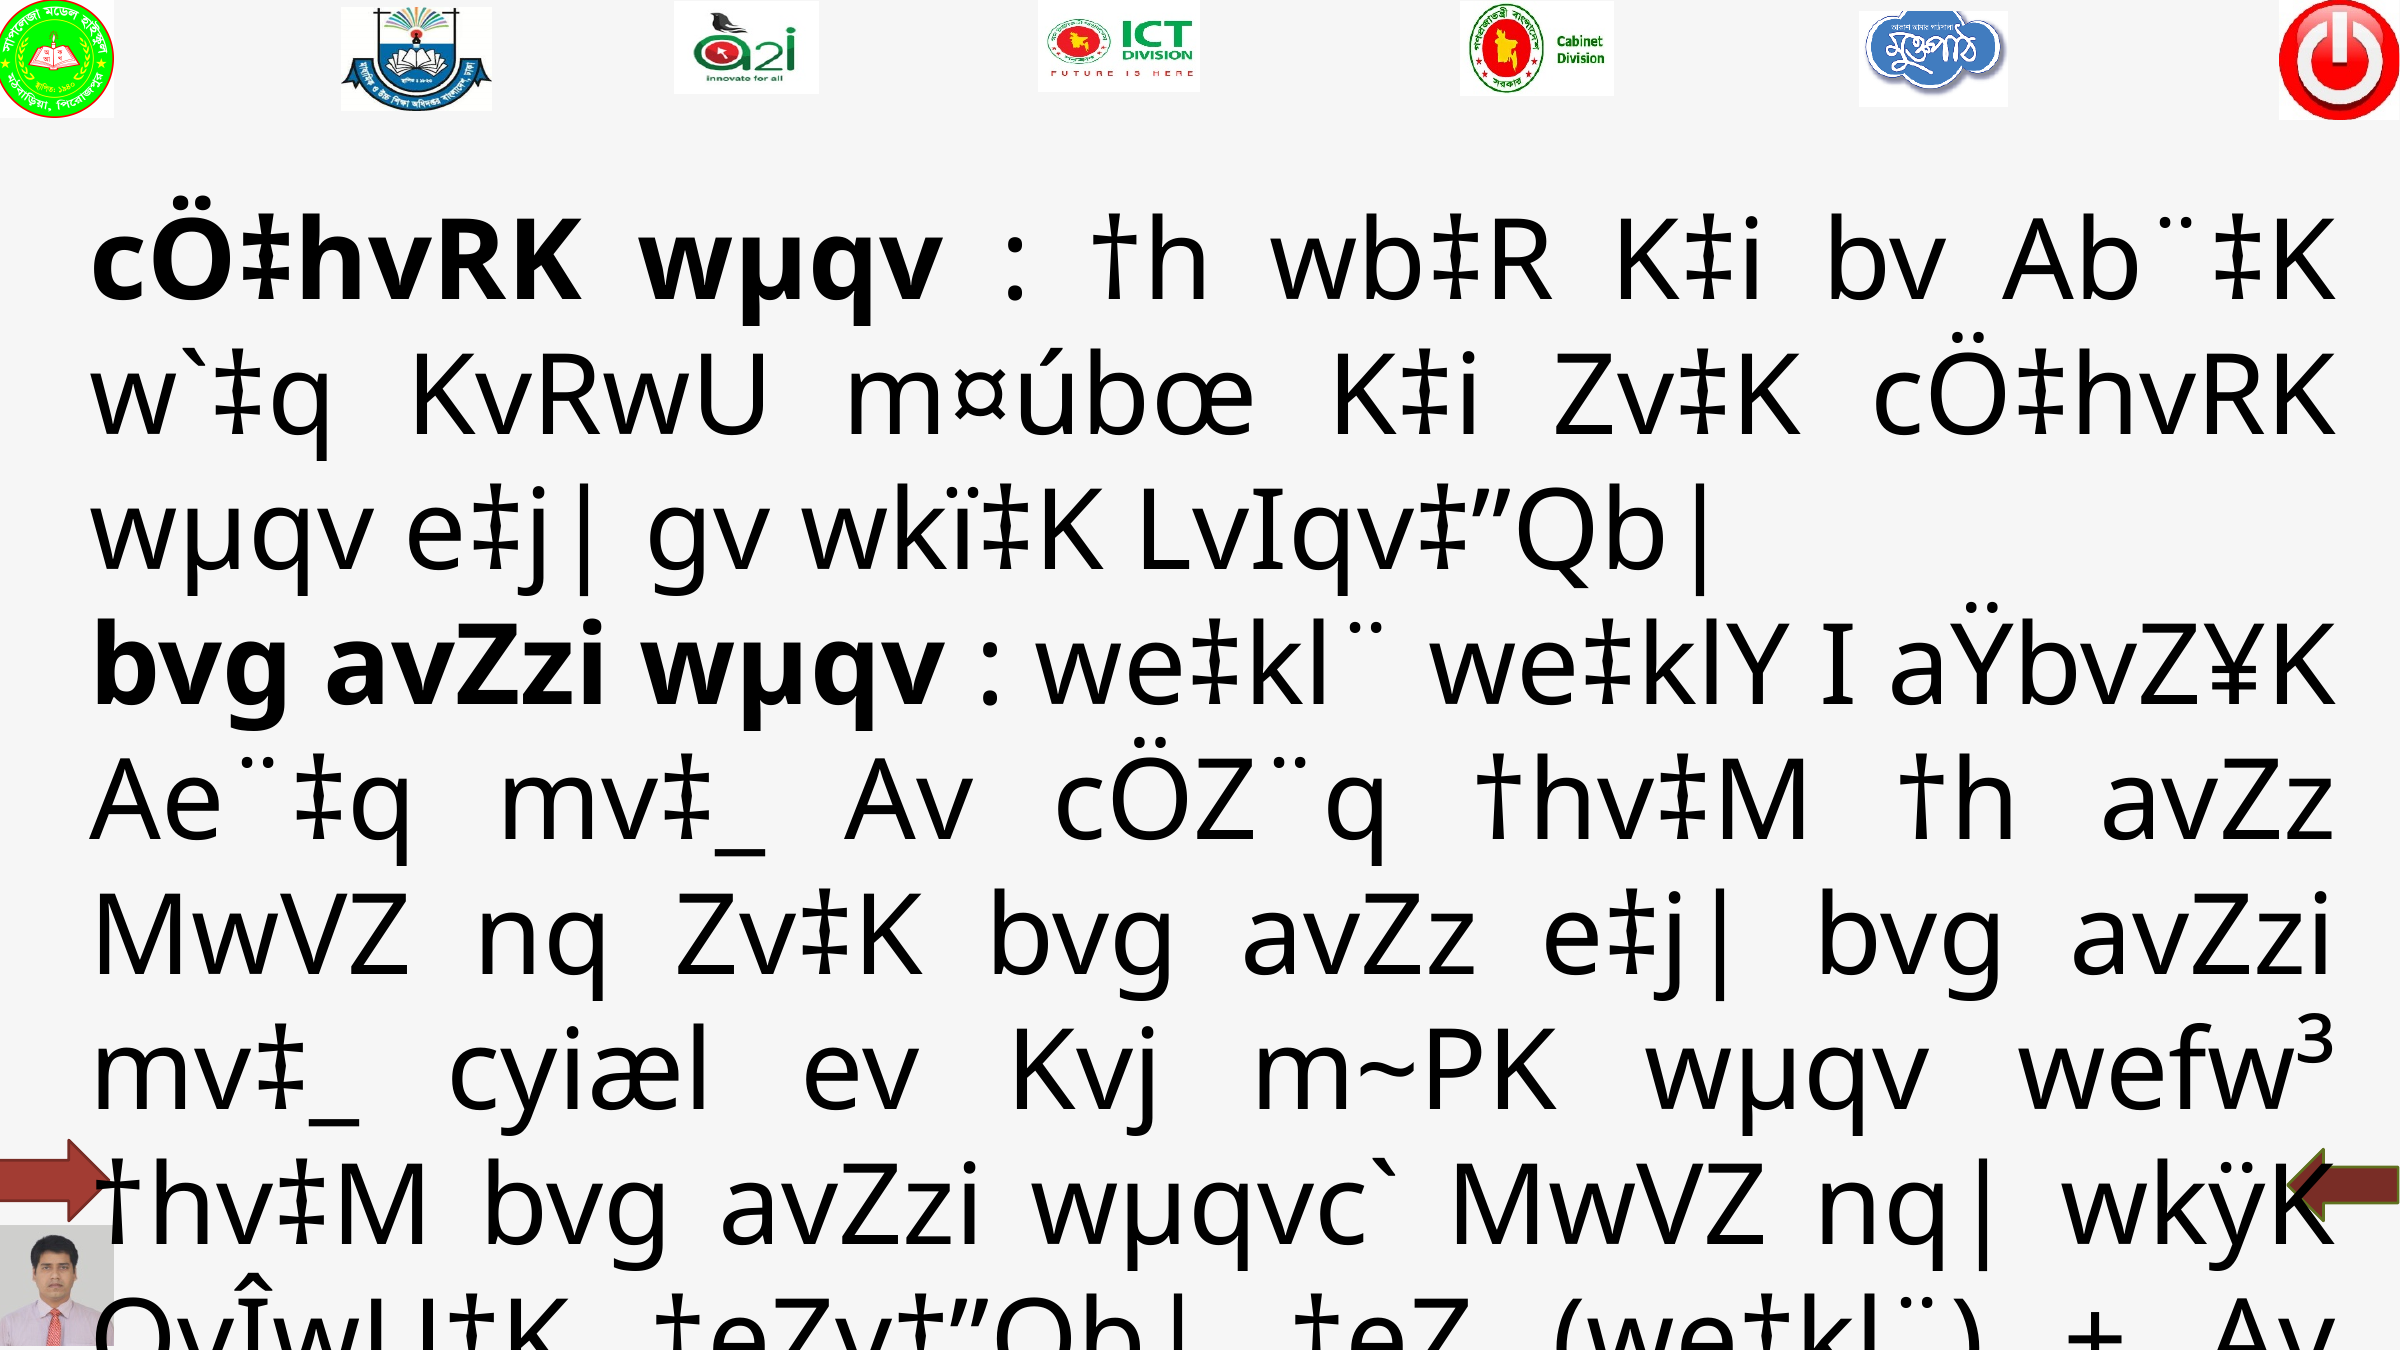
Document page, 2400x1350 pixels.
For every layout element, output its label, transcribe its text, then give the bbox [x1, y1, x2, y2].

picture [674, 1, 819, 94]
picture [1460, 1, 1614, 96]
picture [2279, 0, 2400, 120]
text_box cÖ‡hvRK wµqv : †h wb‡R K‡i bv Ab¨‡K w`‡q KvRwU m¤úbœ K‡i Zv‡K cÖ‡hvRK wµqv e‡j| gv wkï‡K LvIqv‡”Qb| bvg avZzi wµqv : we‡kl¨ we‡klY I aŸbvZ¥K Ae¨‡q mv‡_ Av cÖZ¨q †hv‡M †h avZz MwVZ nq Zv‡K bvg avZz e‡j| bvg avZzi mv‡_ cyiæl ev Kvj m~PK wµqv wefw³ †hv‡M bvg avZzi wµqvc` MwVZ nq| wkÿK QvÎwU‡K †eZv‡”Qb| †eZ (we‡kl¨) + Av (cÖZ¨q) = †eZv (bvgavZz)| KwÂwU evuwK‡q ai | euvKv (we‡klY) + Av (cÖZ¨q) = evuKv ( bvgavZz)| [74, 179, 2353, 1350]
picture [0, 0, 114, 118]
picture [1859, 11, 2008, 107]
picture [0, 1225, 74, 1346]
picture [1038, 0, 1200, 92]
